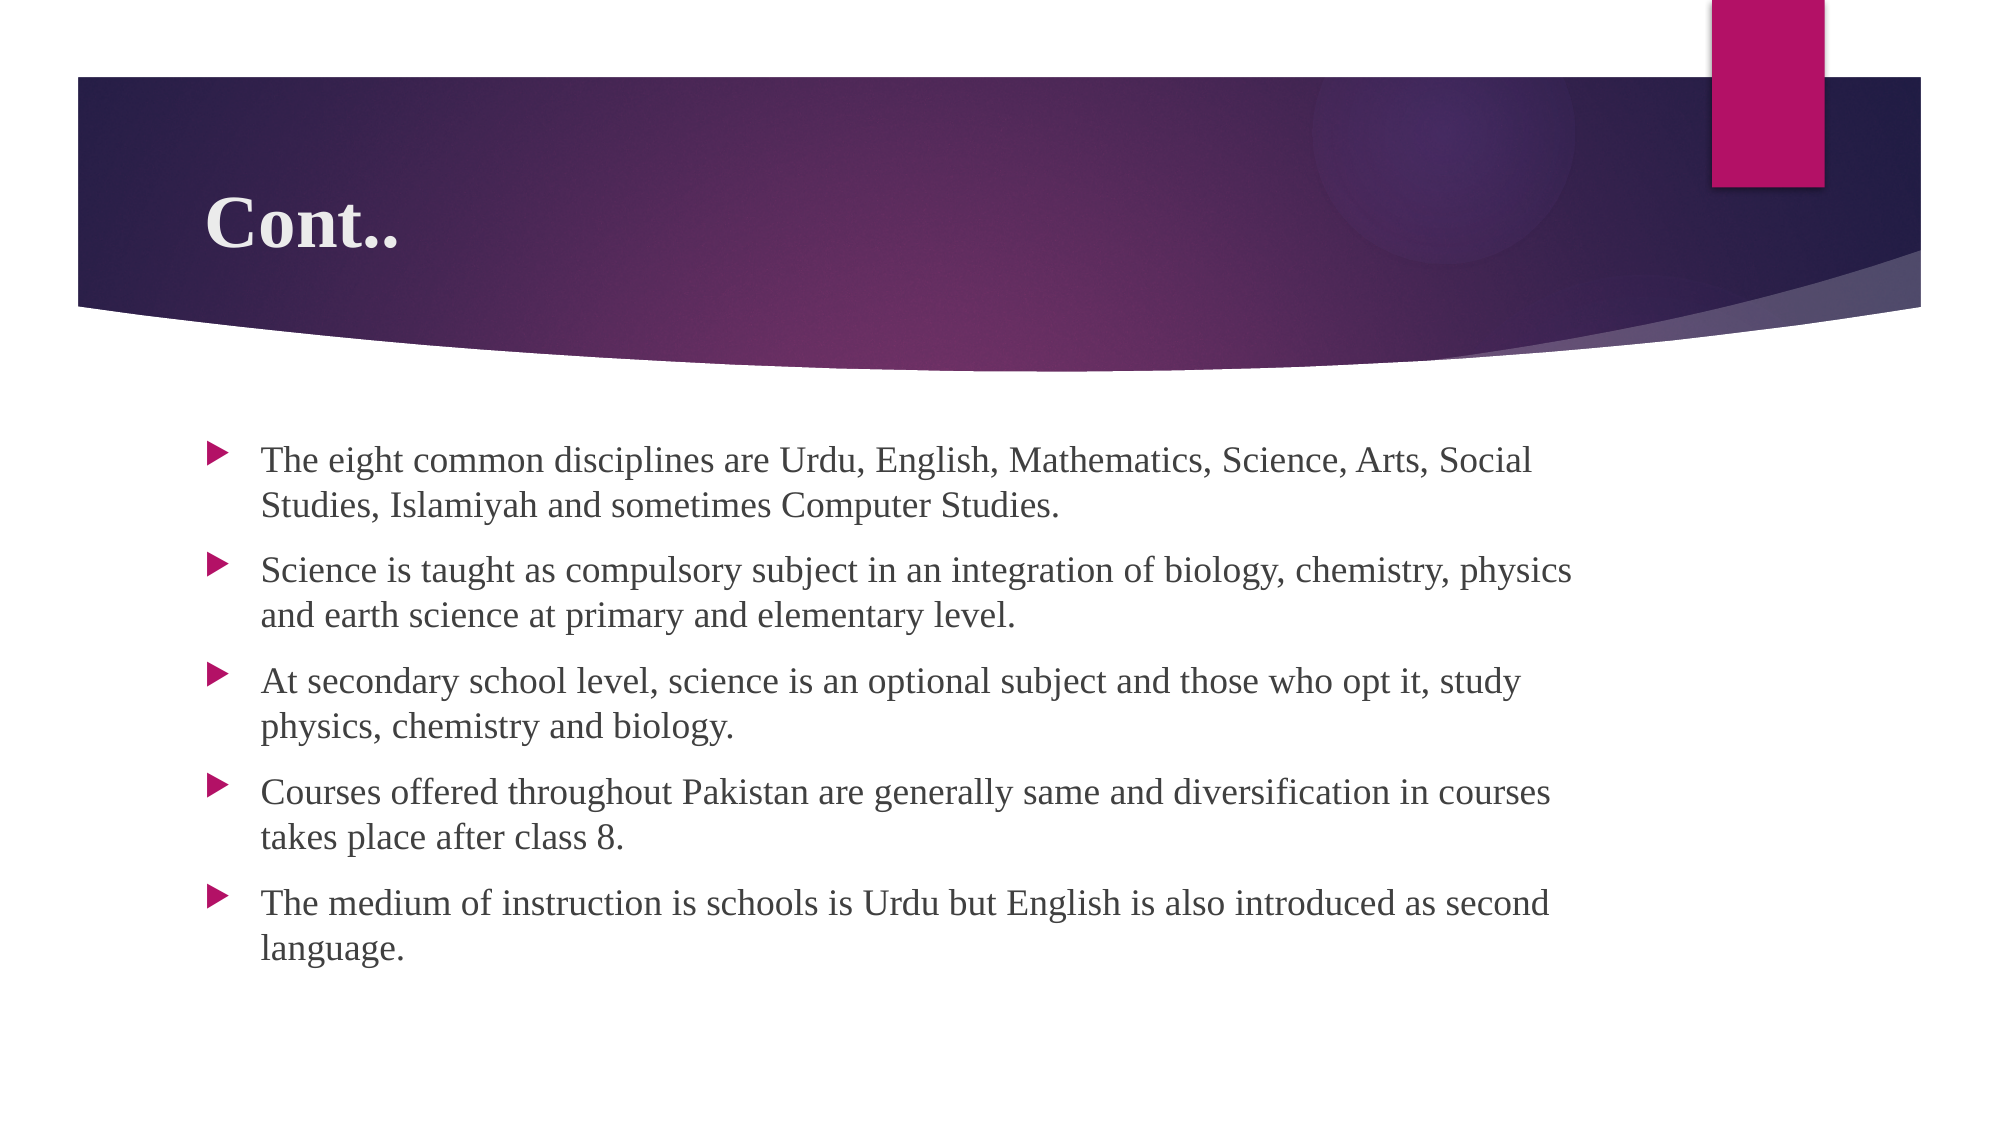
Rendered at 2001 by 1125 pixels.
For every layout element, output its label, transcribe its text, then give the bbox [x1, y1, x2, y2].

title Cont.. [189, 159, 1627, 276]
list The eight common disciplines are Urdu, English, Mathematics, Science, Arts, Social Studies, Islamiyah and sometimes Computer Studies. Science is taught as compulsory subject in an integration of biology, chemistry, physics and earth science at primary and elementary level. At secondary school level, science is an optional subject and those who opt it, study physics, chemistry and biology. Courses offered throughout Pakistan are generally same and diversification in courses takes place after class 8. The medium of instruction is schools is Urdu but English is also introduced as second language. [189, 427, 1638, 988]
